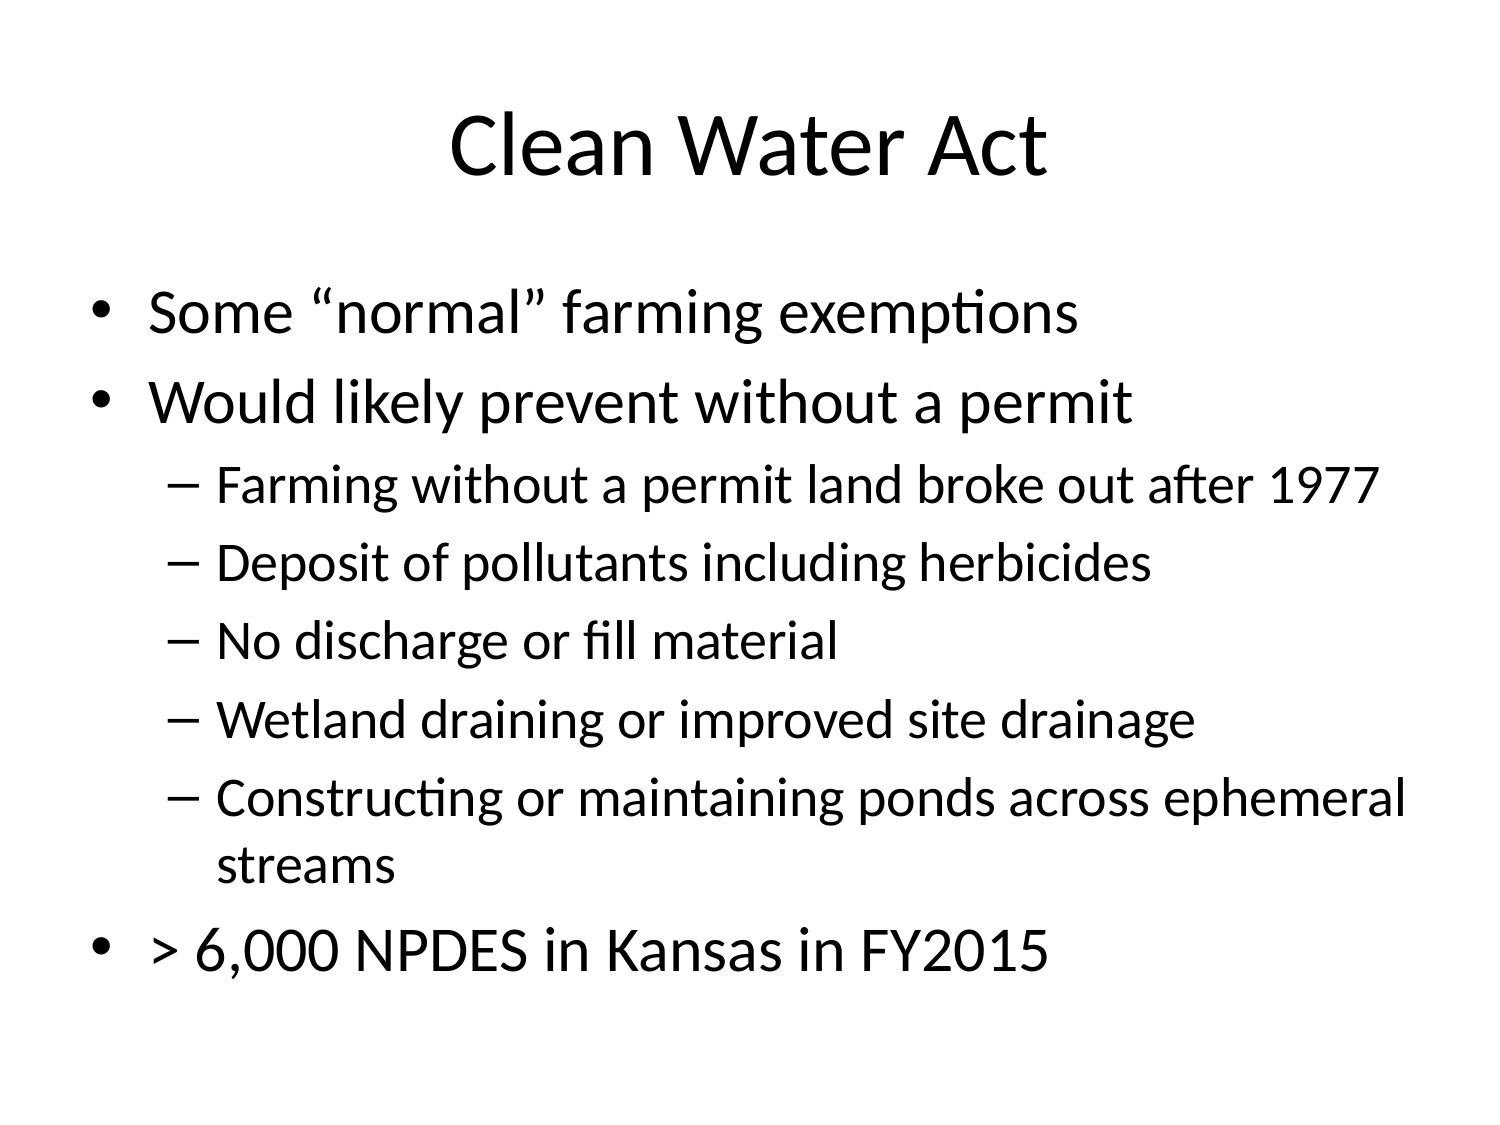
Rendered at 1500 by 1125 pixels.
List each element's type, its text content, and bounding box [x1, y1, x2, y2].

list Some “normal” farming exemptions Would likely prevent without a permit Farming without a permit land broke out after 1977 Deposit of pollutants including herbicides No discharge or fill material Wetland draining or improved site drainage Constructing or maintaining ponds across ephemeral streams > 6,000 NPDES in Kansas in FY2015 [75, 262, 1425, 1005]
title Clean Water Act [75, 45, 1425, 233]
